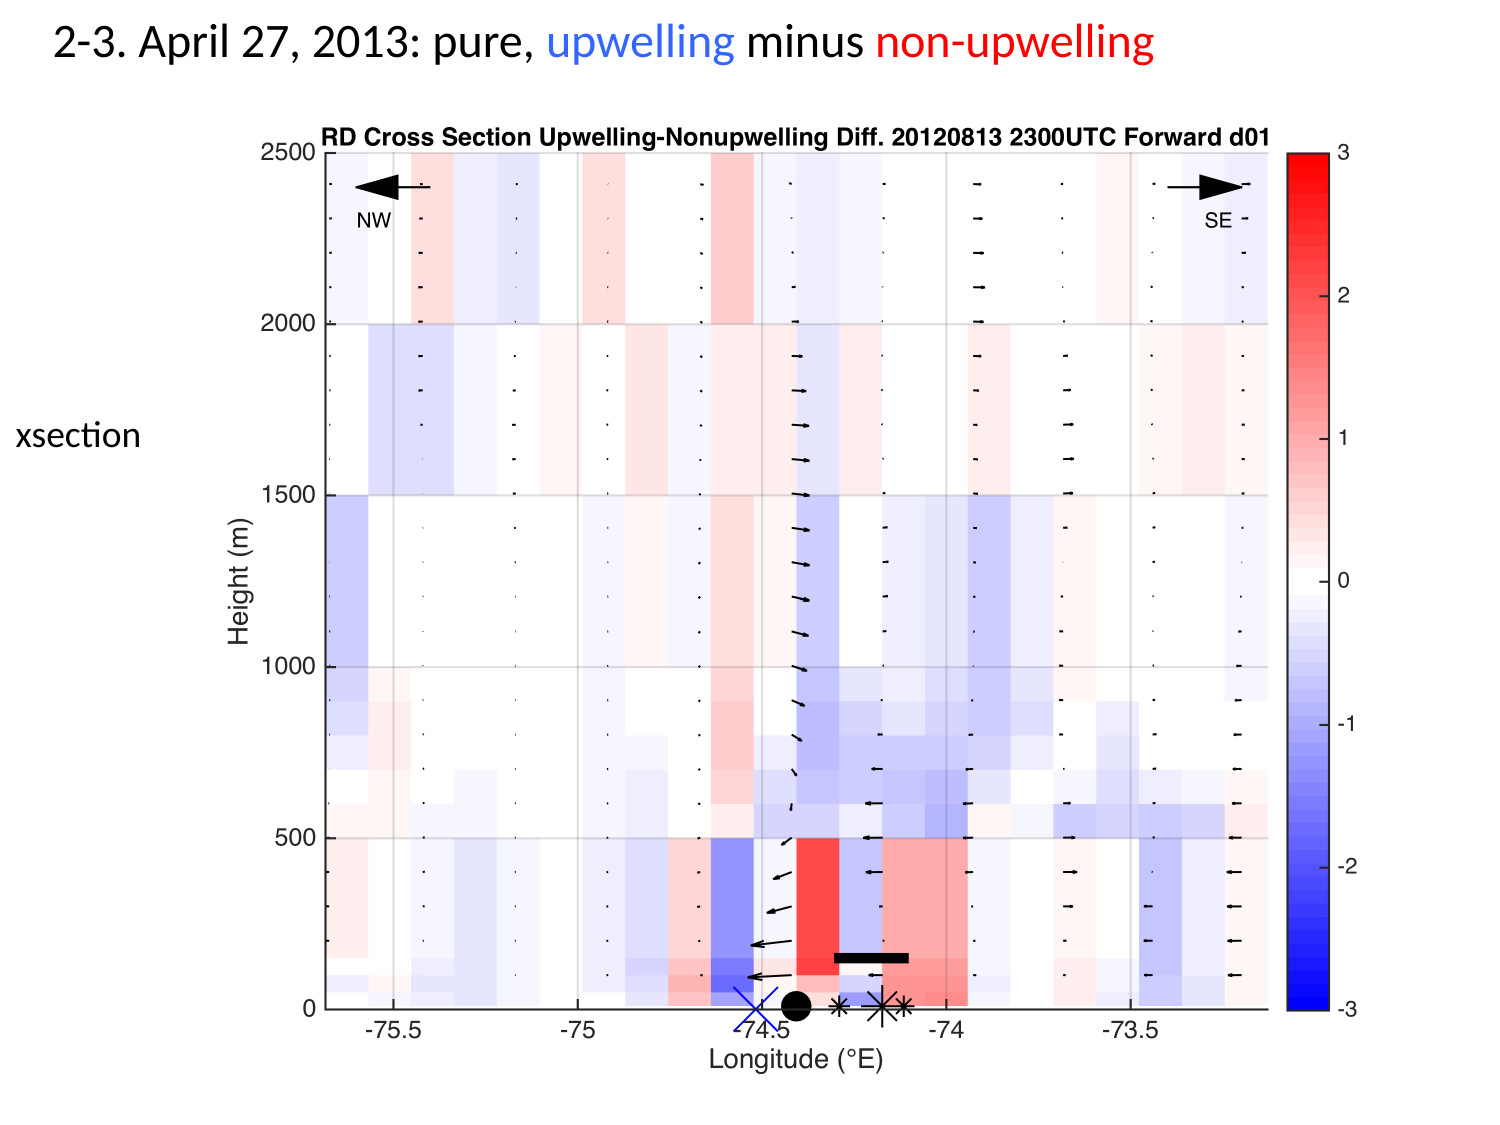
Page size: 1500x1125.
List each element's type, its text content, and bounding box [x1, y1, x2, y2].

text_box xsection [0, 402, 144, 463]
title 2-3. April 27, 2013: pure, upwelling minus non-upwelling [37, 0, 1388, 91]
picture [149, 74, 1500, 1125]
